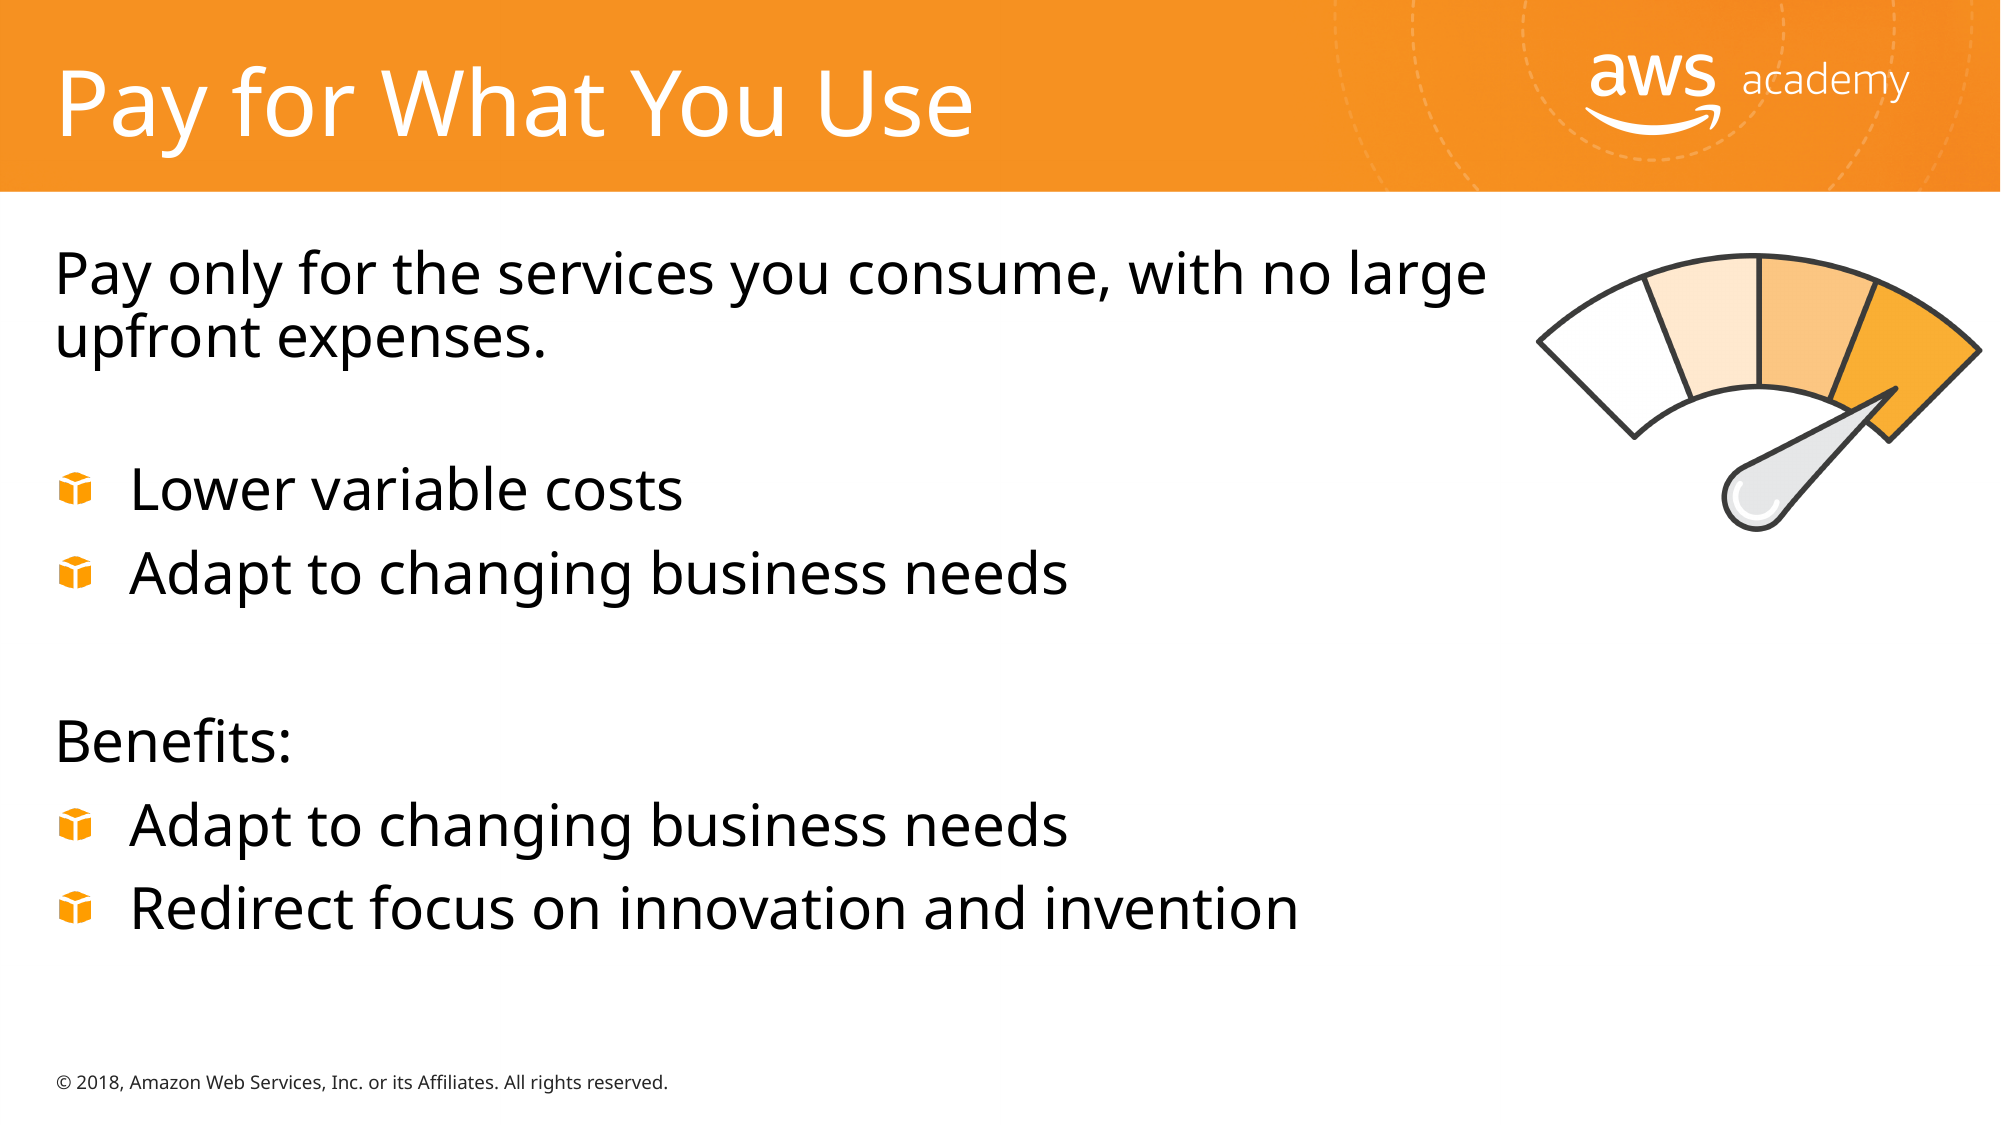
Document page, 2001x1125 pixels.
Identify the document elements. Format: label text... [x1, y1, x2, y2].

picture [0, 0, 2001, 1125]
title Pay for What You Use [39, 43, 1573, 172]
list Pay only for the services you consume, with no large upfront expenses. Lower variable costs Adapt to changing business needs Benefits: Adapt to changing business needs Redirect focus on innovation and invention [39, 236, 1765, 1043]
